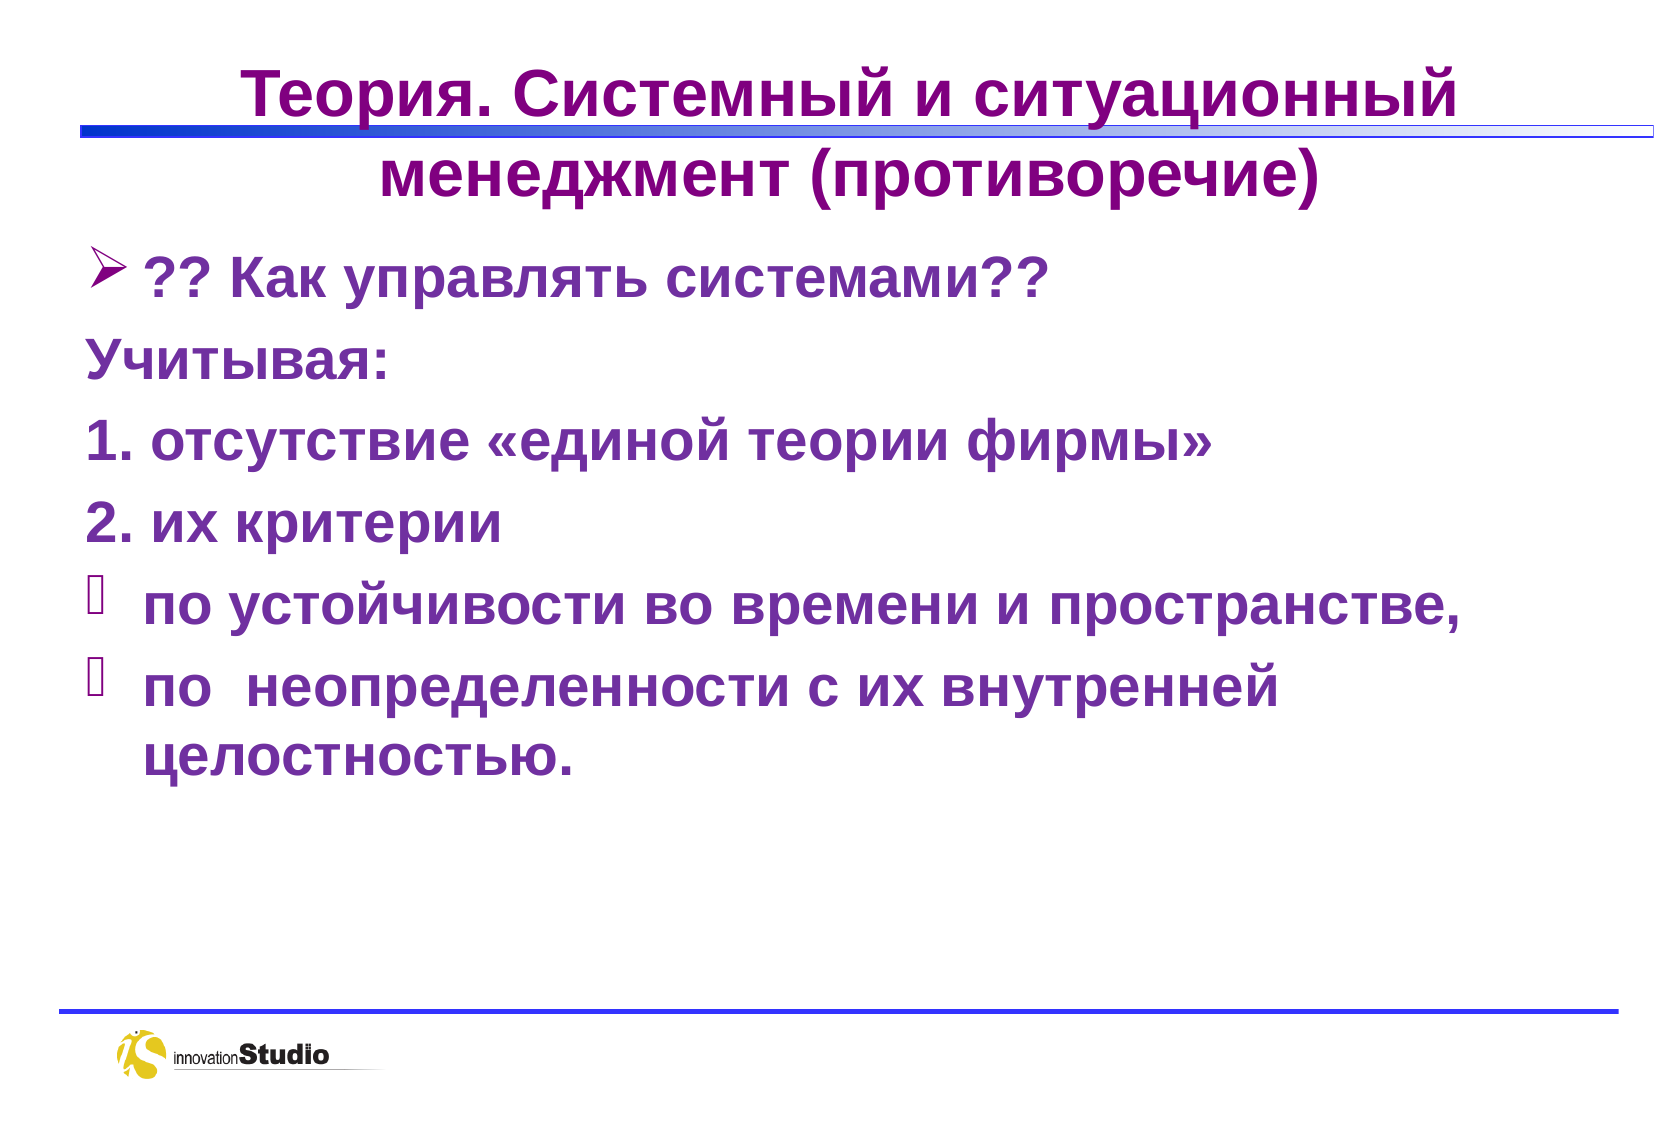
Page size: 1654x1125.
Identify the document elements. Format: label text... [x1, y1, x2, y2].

title Теория. Системный и ситуационный менеджмент (противоречие) [106, 42, 1595, 220]
picture [117, 1030, 386, 1079]
list ?? Как управлять системами?? Учитывая: 1. отсутствие «единой теории фирмы» 2. их критерии по устойчивости во времени и пространстве, по неопределенности с их внутренней целостностью. [70, 231, 1616, 1000]
